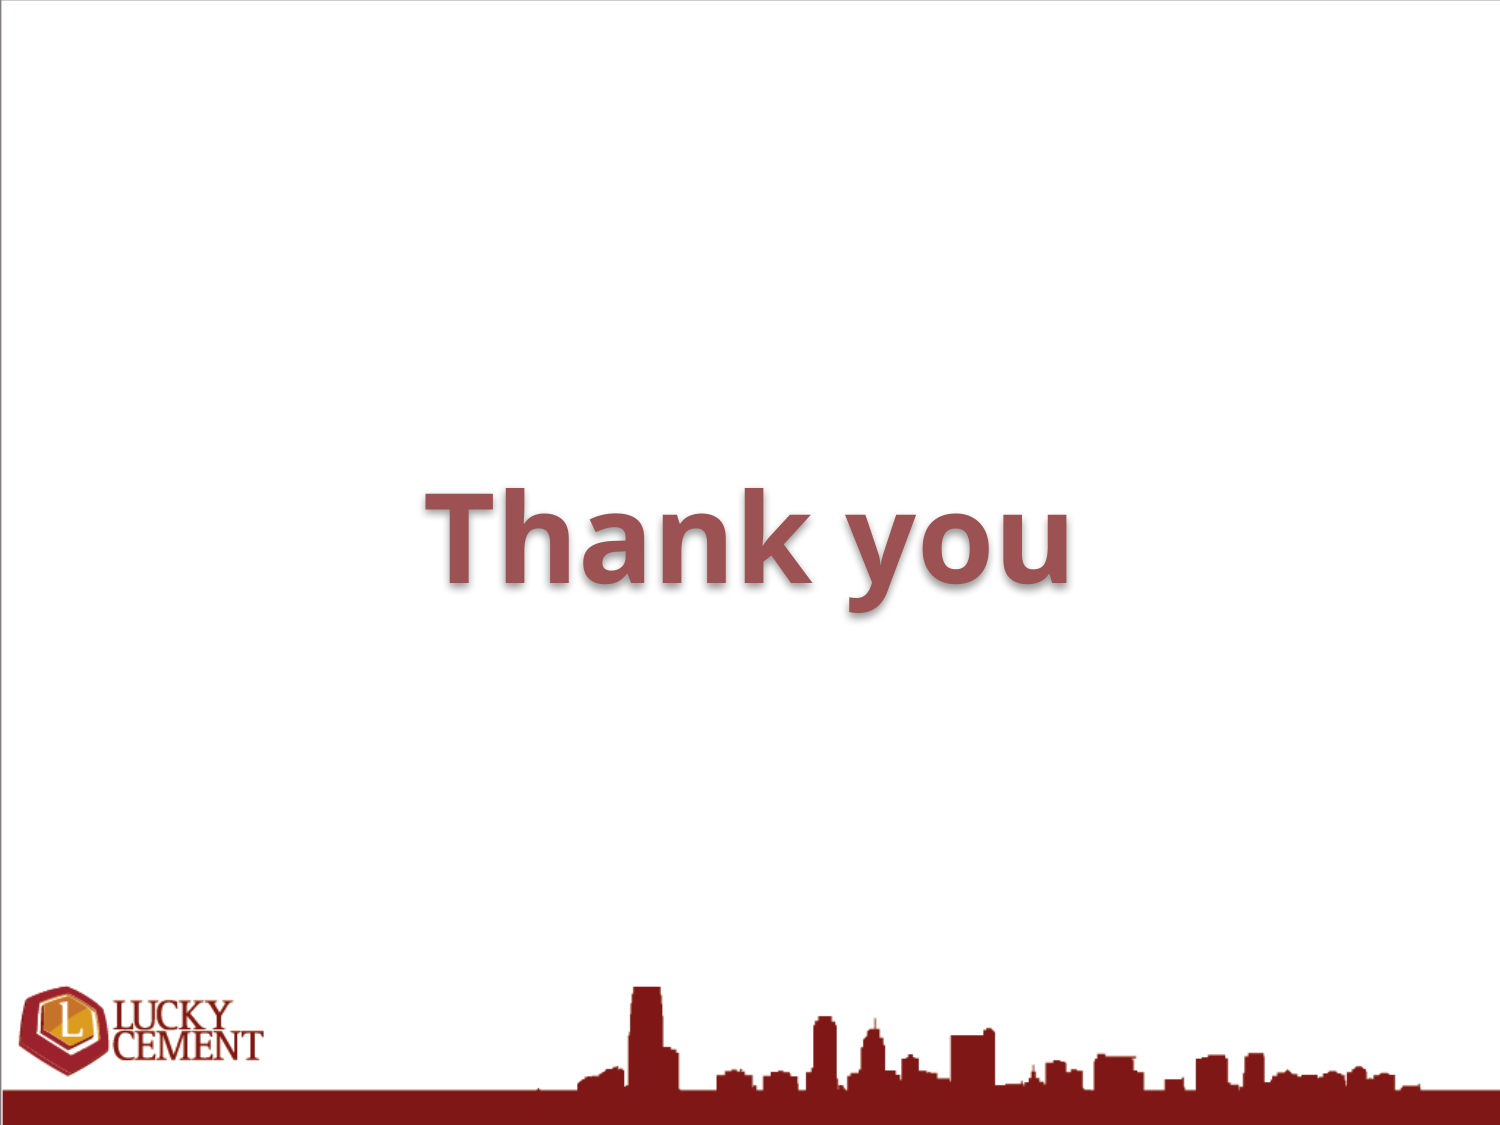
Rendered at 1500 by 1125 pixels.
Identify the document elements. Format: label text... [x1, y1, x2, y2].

text_box Thank you [44, 450, 1457, 616]
picture [0, 0, 1500, 1125]
